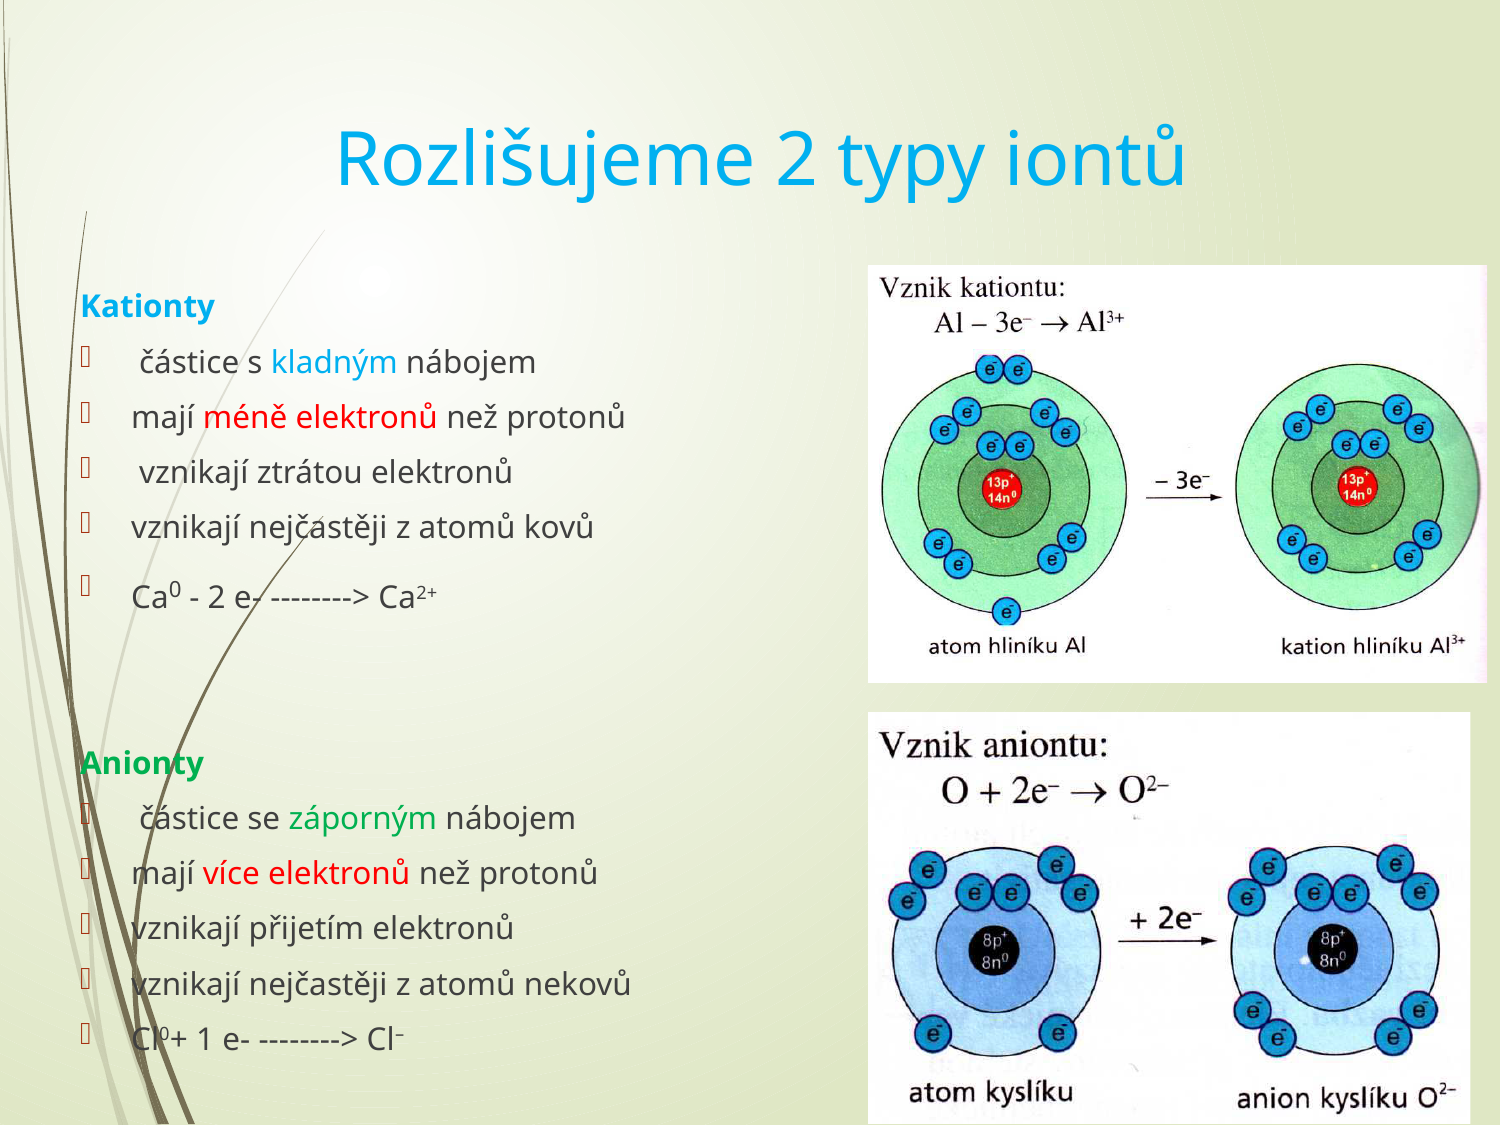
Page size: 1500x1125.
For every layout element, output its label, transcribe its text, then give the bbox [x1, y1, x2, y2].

picture [867, 264, 1488, 683]
title Rozlišujeme 2 typy iontů [319, 102, 1400, 278]
picture [867, 712, 1471, 1124]
list Kationty částice s kladným nábojem mají méně elektronů než protonů vznikají ztrátou elektronů vznikají nejčastěji z atomů kovů Ca0 - 2 e- --------> Ca2+ Anionty částice se záporným nábojem mají více elektronů než protonů vznikají přijetím elektronů vznikají nejčastěji z atomů nekovů Cl0+ 1 e- --------> Cl– [64, 278, 1483, 1071]
